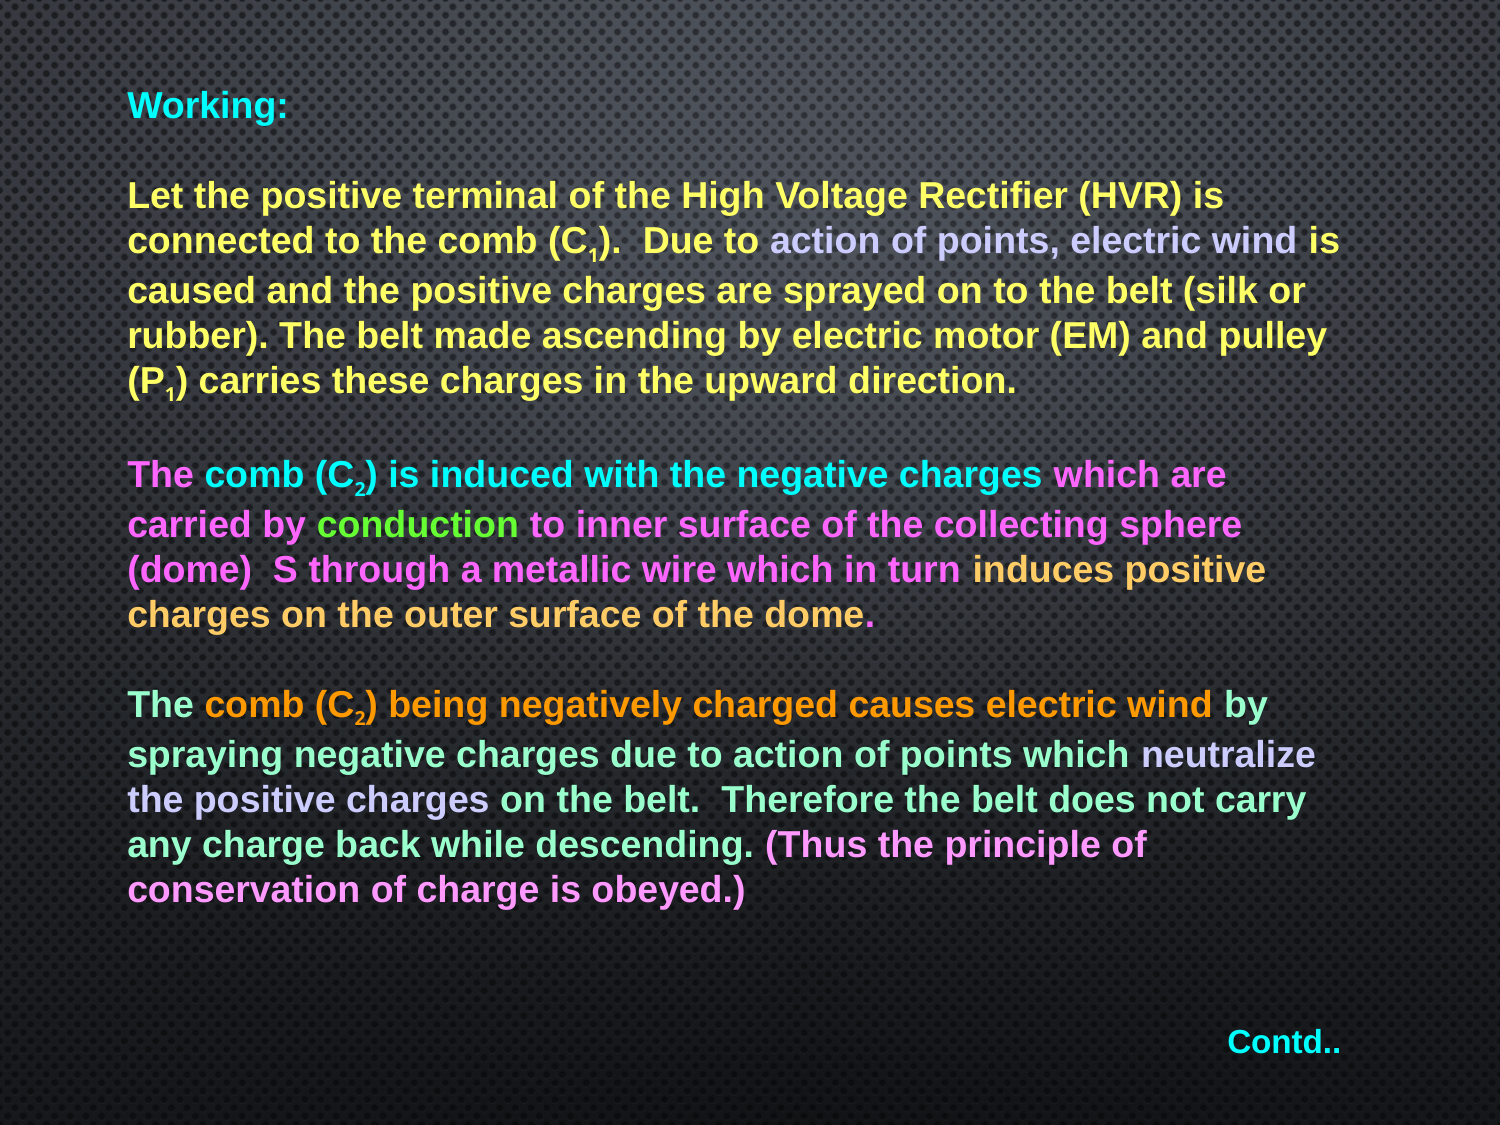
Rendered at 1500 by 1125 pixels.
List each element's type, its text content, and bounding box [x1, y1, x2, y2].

text_box Working: Let the positive terminal of the High Voltage Rectifier (HVR) is connected to the comb (C1). Due to action of points, electric wind is caused and the positive charges are sprayed on to the belt (silk or rubber). The belt made ascending by electric motor (EM) and pulley (P1) carries these charges in the upward direction. The comb (C2) is induced with the negative charges which are carried by conduction to inner surface of the collecting sphere (dome) S through a metallic wire which in turn induces positive charges on the outer surface of the dome. The comb (C2) being negatively charged causes electric wind by spraying negative charges due to action of points which neutralize the positive charges on the belt. Therefore the belt does not carry any charge back while descending. (Thus the principle of conservation of charge is obeyed.) [112, 73, 1363, 918]
text_box Contd.. [1212, 1012, 1400, 1068]
